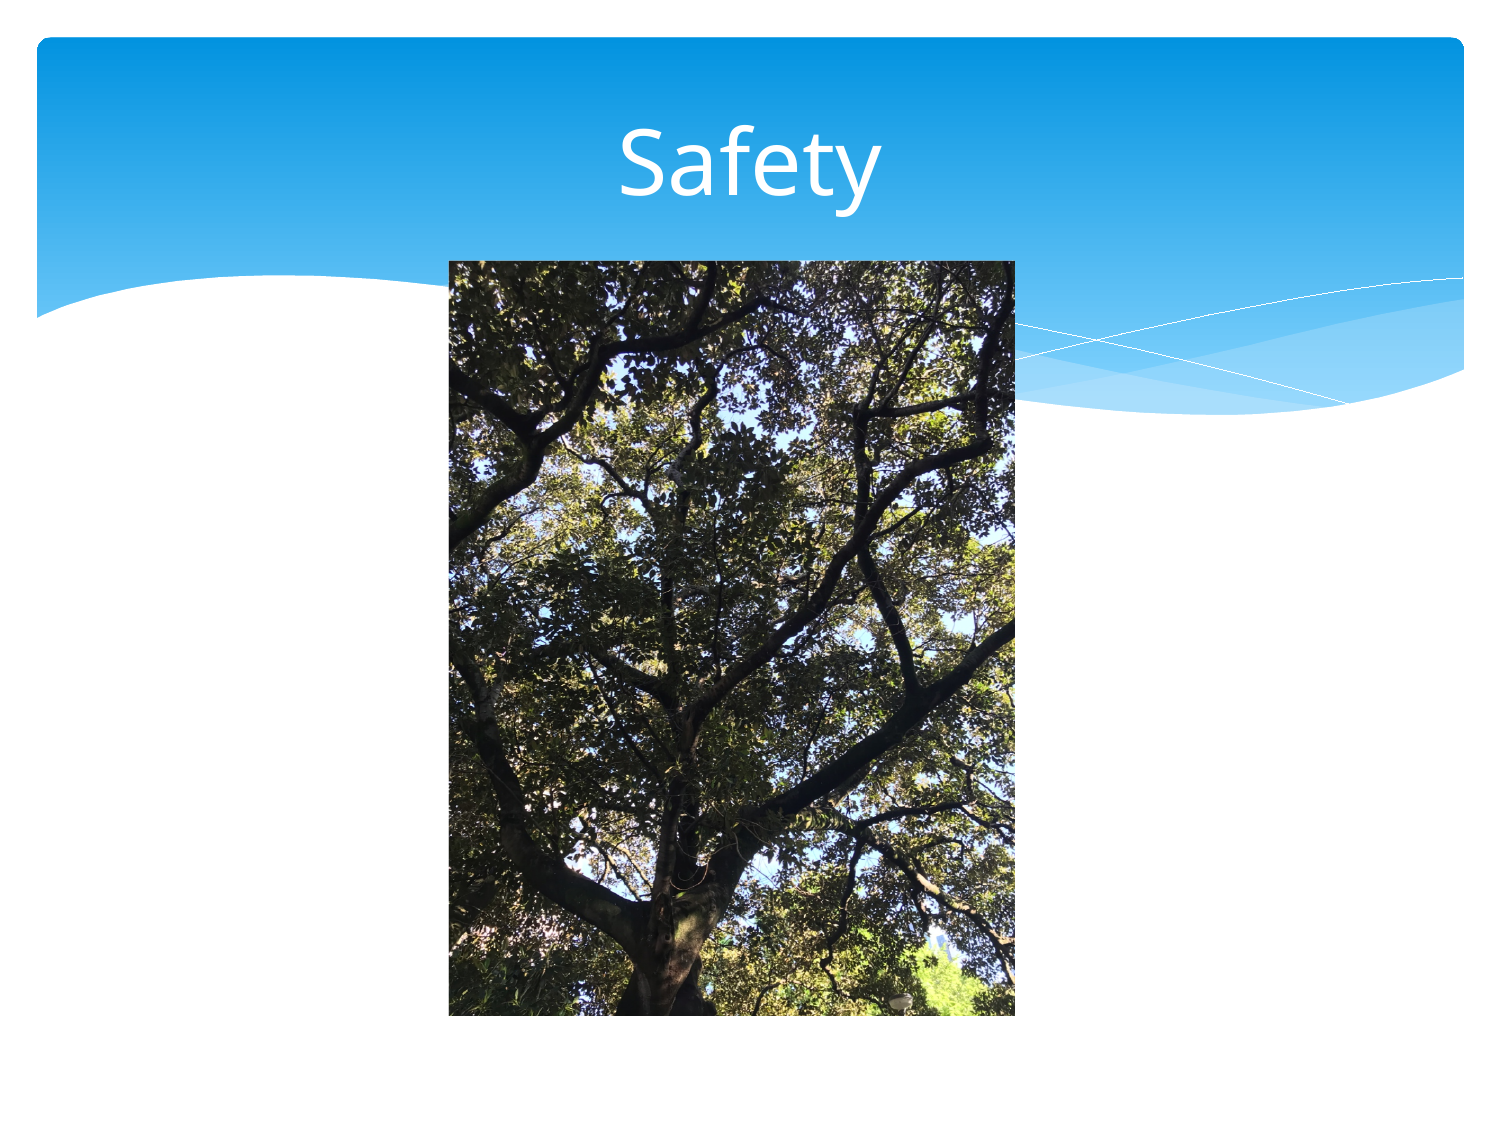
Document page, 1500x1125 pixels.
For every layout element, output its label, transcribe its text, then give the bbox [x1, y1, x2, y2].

title Safety [75, 55, 1425, 261]
picture [449, 261, 1015, 355]
picture [449, 922, 1015, 1015]
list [354, 355, 1110, 922]
